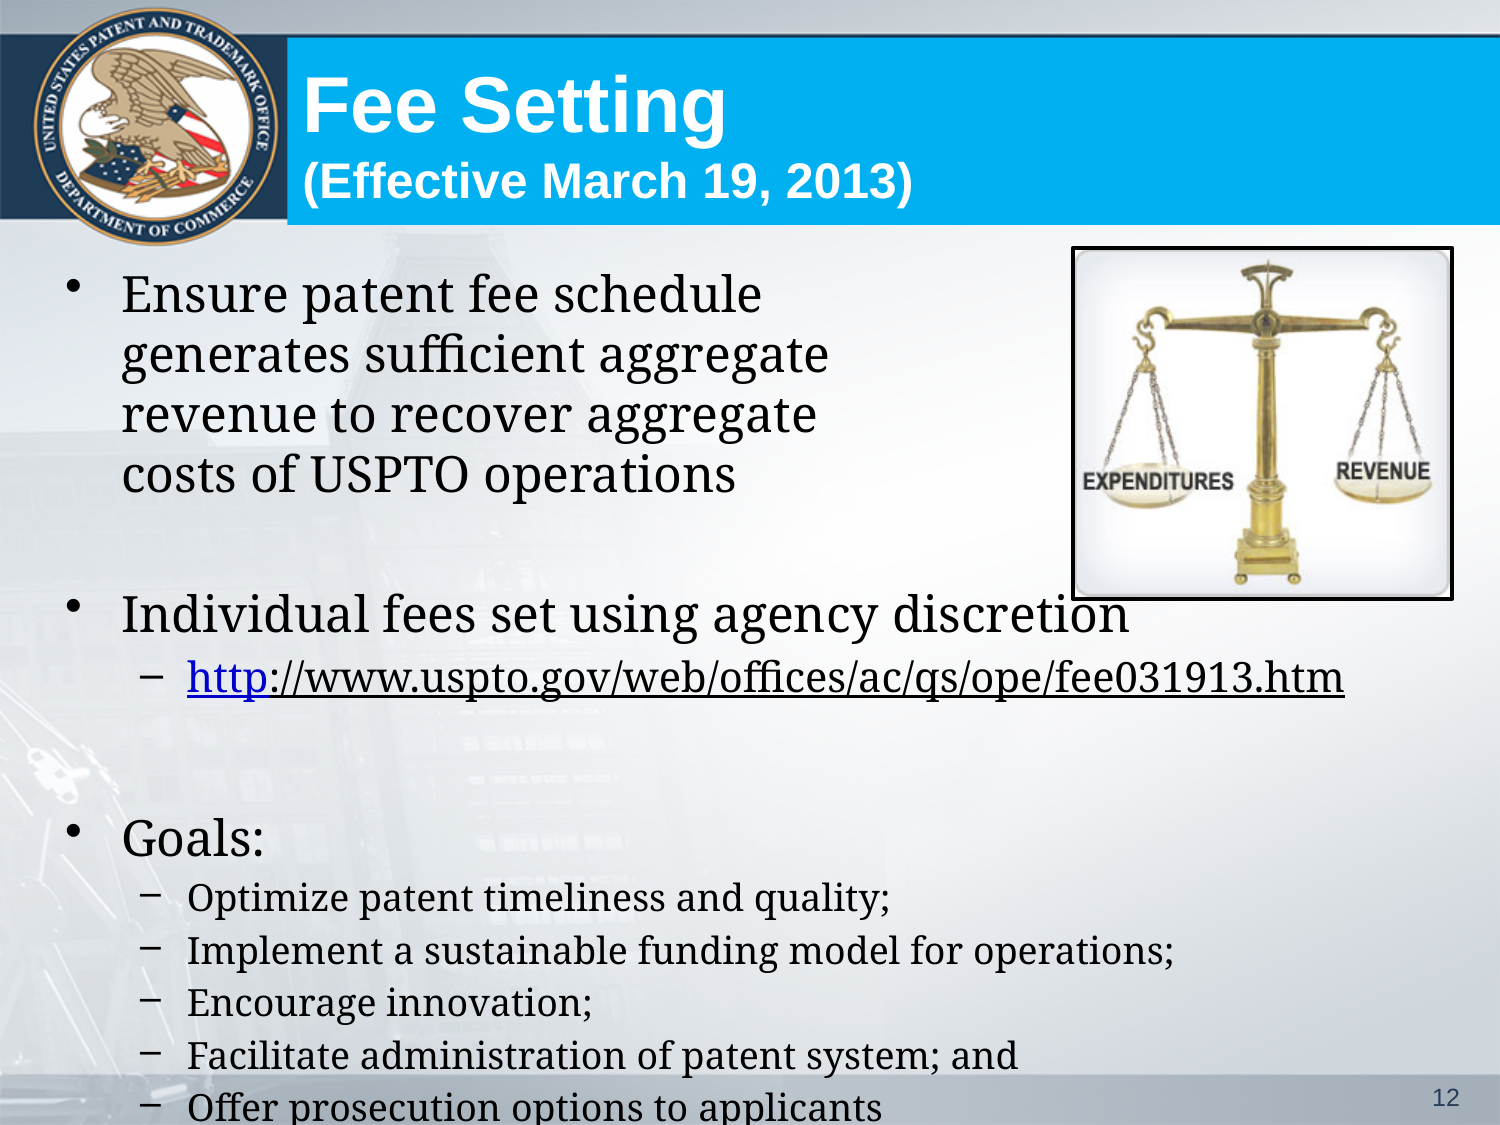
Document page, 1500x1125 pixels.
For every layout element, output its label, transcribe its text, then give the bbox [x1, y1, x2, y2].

title Fee Setting (Effective March 19, 2013) [287, 37, 1500, 225]
list Ensure patent fee schedule generates sufficient aggregate revenue to recover aggregate costs of USPTO operations Individual fees set using agency discretion http://www.uspto.gov/web/offices/ac/qs/ope/fee031913.htm Goals: Optimize patent timeliness and quality; Implement a sustainable funding model for operations; Encourage innovation; Facilitate administration of patent system; and Offer prosecution options to applicants [50, 254, 1388, 993]
slide_number 12 [1162, 1037, 1475, 1113]
picture [0, 0, 1500, 1125]
